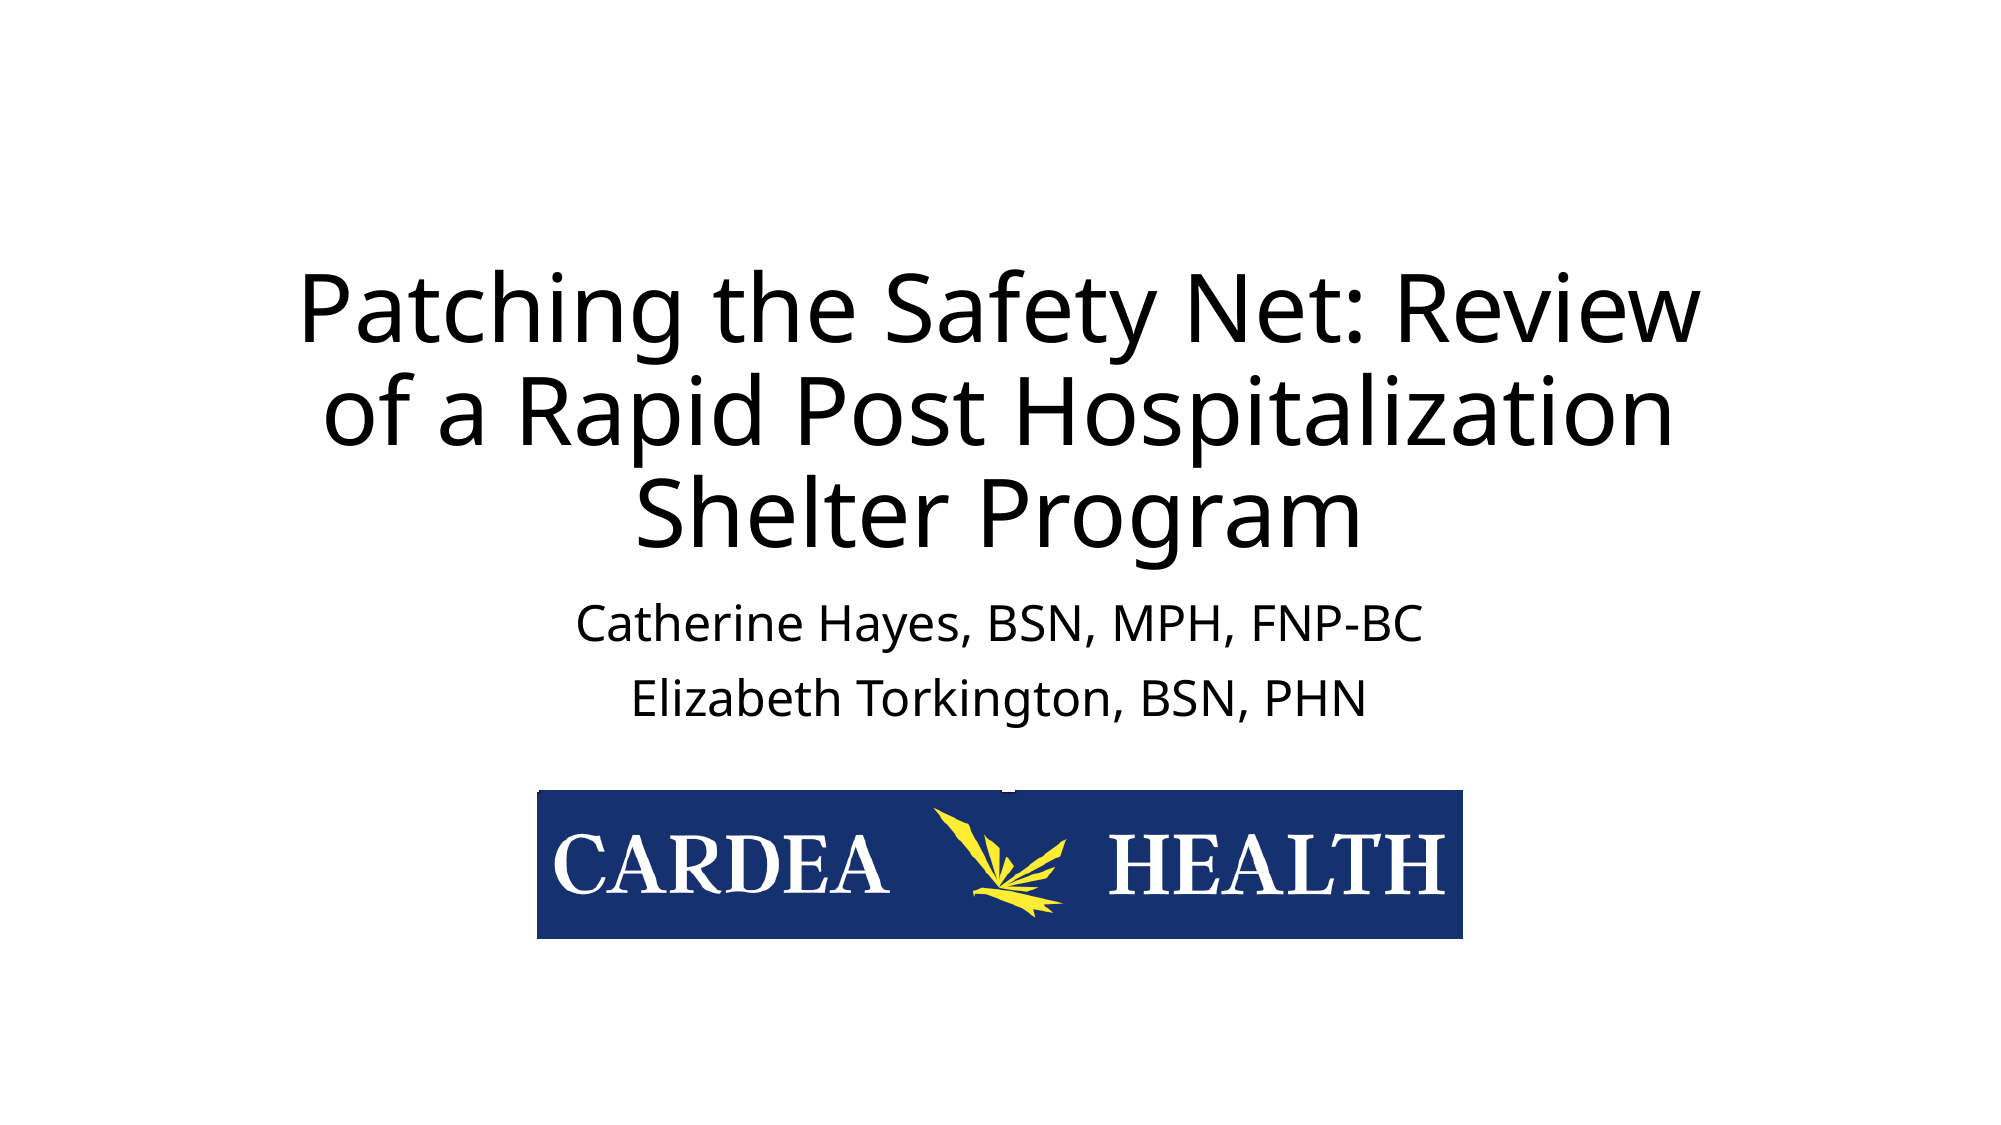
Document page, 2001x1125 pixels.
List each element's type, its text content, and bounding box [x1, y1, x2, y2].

subtitle Catherine Hayes, BSN, MPH, FNP-BC Elizabeth Torkington, BSN, PHN [249, 590, 1750, 863]
picture [536, 789, 1464, 942]
title Patching the Safety Net: Review of a Rapid Post Hospitalization Shelter Program [249, 184, 1750, 576]
